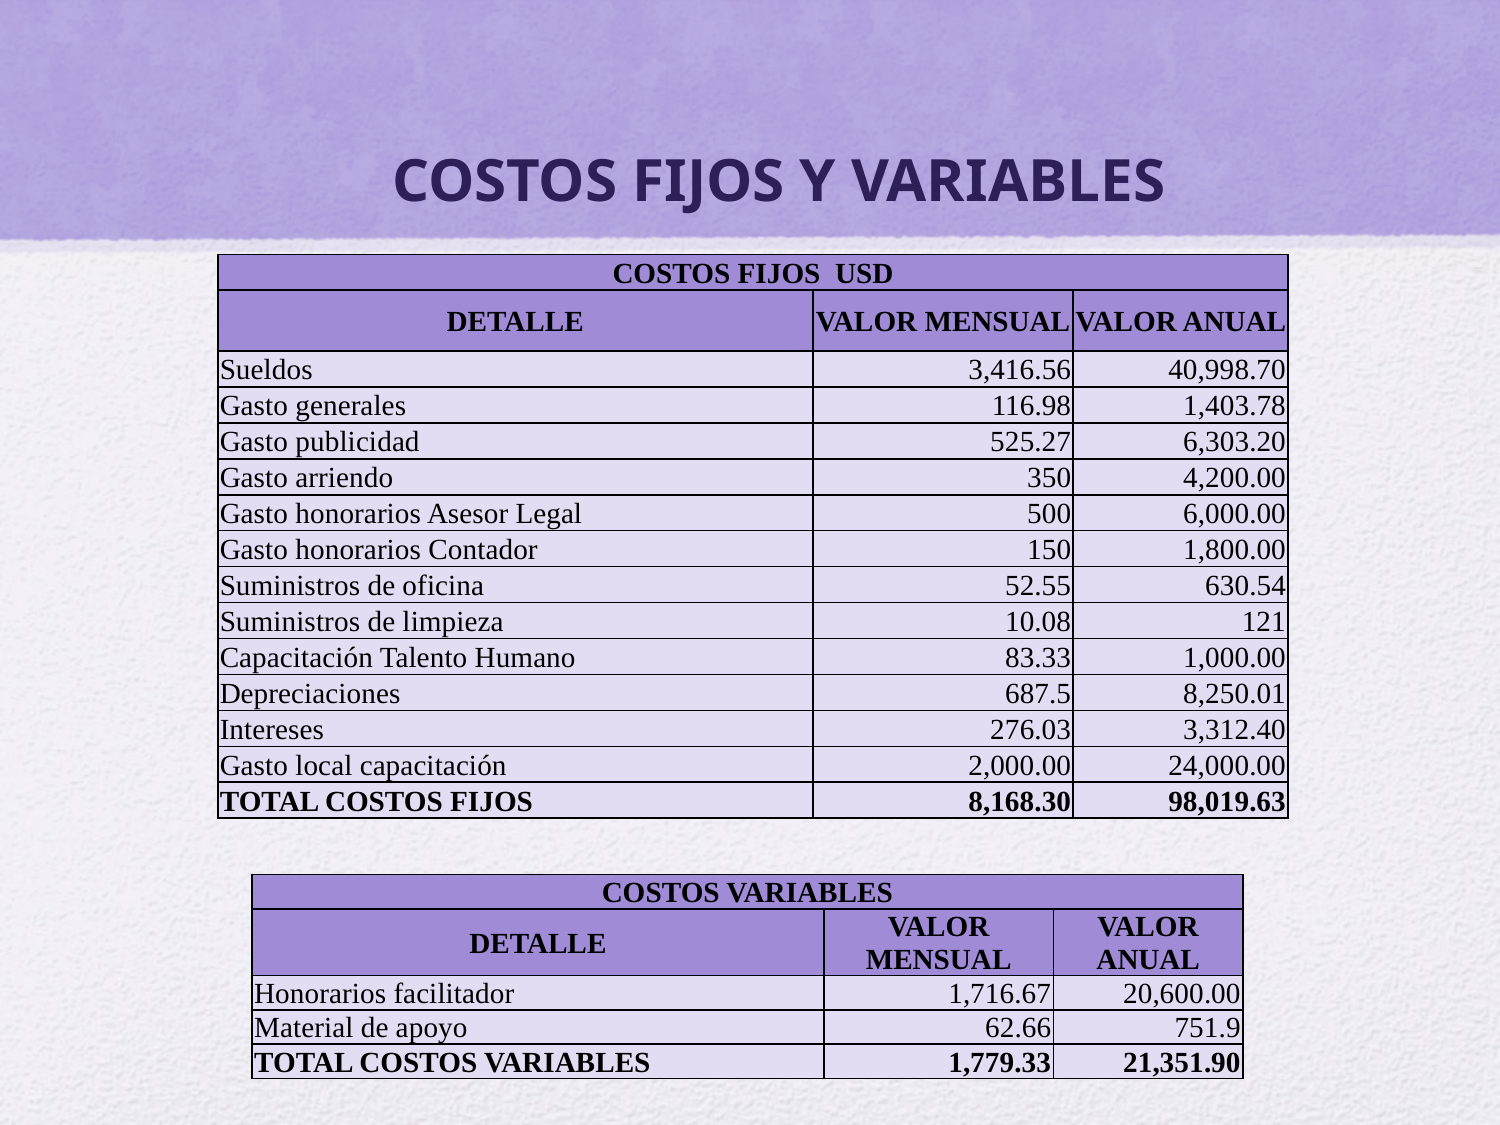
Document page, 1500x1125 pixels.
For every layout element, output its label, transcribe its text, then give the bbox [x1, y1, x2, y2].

table_cell 52.55 [814, 567, 1072, 602]
table_cell Gasto arriendo [219, 460, 812, 494]
table_cell 630.54 [1074, 567, 1287, 602]
table_cell 1,000.00 [1074, 639, 1287, 674]
table_cell Intereses [219, 711, 812, 746]
table_cell Suministros de oficina [219, 567, 812, 602]
table_cell Gasto honorarios Asesor Legal [219, 496, 812, 530]
table_cell 525.27 [814, 424, 1072, 458]
table_cell 10.08 [814, 603, 1072, 638]
table_cell DETALLE [253, 910, 823, 975]
text_box COSTOS FIJOS Y VARIABLES [129, 135, 1372, 197]
table_cell Gasto local capacitación [219, 747, 812, 781]
table_cell Suministros de limpieza [219, 603, 812, 638]
table_cell 751.9 [1054, 1011, 1242, 1043]
table_cell 1,716.67 [825, 976, 1053, 1009]
table_cell DETALLE [219, 291, 812, 350]
table_cell 687.5 [814, 675, 1072, 710]
table_cell 121 [1074, 603, 1287, 638]
table_cell Capacitación Talento Humano [219, 639, 812, 674]
table_cell VALOR MENSUAL [814, 291, 1072, 350]
table_header COSTOS FIJOS USD [219, 255, 1287, 289]
table_cell 40,998.70 [1074, 352, 1287, 386]
table_cell 3,312.40 [1074, 711, 1287, 746]
table_cell 1,800.00 [1074, 531, 1287, 566]
table_cell 6,000.00 [1074, 496, 1287, 530]
table_cell Sueldos [219, 352, 812, 386]
table_cell 150 [814, 531, 1072, 566]
table_cell 1,779.33 [825, 1045, 1053, 1078]
table_cell 8,168.30 [814, 783, 1072, 817]
table_cell 24,000.00 [1074, 747, 1287, 781]
table_cell 1,403.78 [1074, 388, 1287, 422]
table_cell VALOR ANUAL [1054, 910, 1242, 975]
table_cell Material de apoyo [253, 1011, 823, 1043]
table_cell Gasto publicidad [219, 424, 812, 458]
table_cell Gasto generales [219, 388, 812, 422]
picture [0, 225, 1500, 1125]
table_cell 500 [814, 496, 1072, 530]
table_cell 62.66 [825, 1011, 1053, 1043]
table_cell 21,351.90 [1054, 1045, 1242, 1078]
table_cell Depreciaciones [219, 675, 812, 710]
table_cell 8,250.01 [1074, 675, 1287, 710]
table_cell VALOR ANUAL [1074, 291, 1287, 350]
table_cell VALOR MENSUAL [825, 910, 1053, 975]
table_cell 4,200.00 [1074, 460, 1287, 494]
table_cell TOTAL COSTOS FIJOS [219, 783, 812, 817]
table_cell 6,303.20 [1074, 424, 1287, 458]
table_cell 116.98 [814, 388, 1072, 422]
table_cell 98,019.63 [1074, 783, 1287, 817]
table_cell 276.03 [814, 711, 1072, 746]
table_cell 20,600.00 [1054, 976, 1242, 1009]
table_cell 350 [814, 460, 1072, 494]
table_cell 83.33 [814, 639, 1072, 674]
table_cell 2,000.00 [814, 747, 1072, 781]
table_cell Gasto honorarios Contador [219, 531, 812, 566]
table_header COSTOS VARIABLES [253, 875, 1242, 908]
table_cell 3,416.56 [814, 352, 1072, 386]
table_cell Honorarios facilitador [253, 976, 823, 1009]
table_cell TOTAL COSTOS VARIABLES [253, 1045, 823, 1078]
